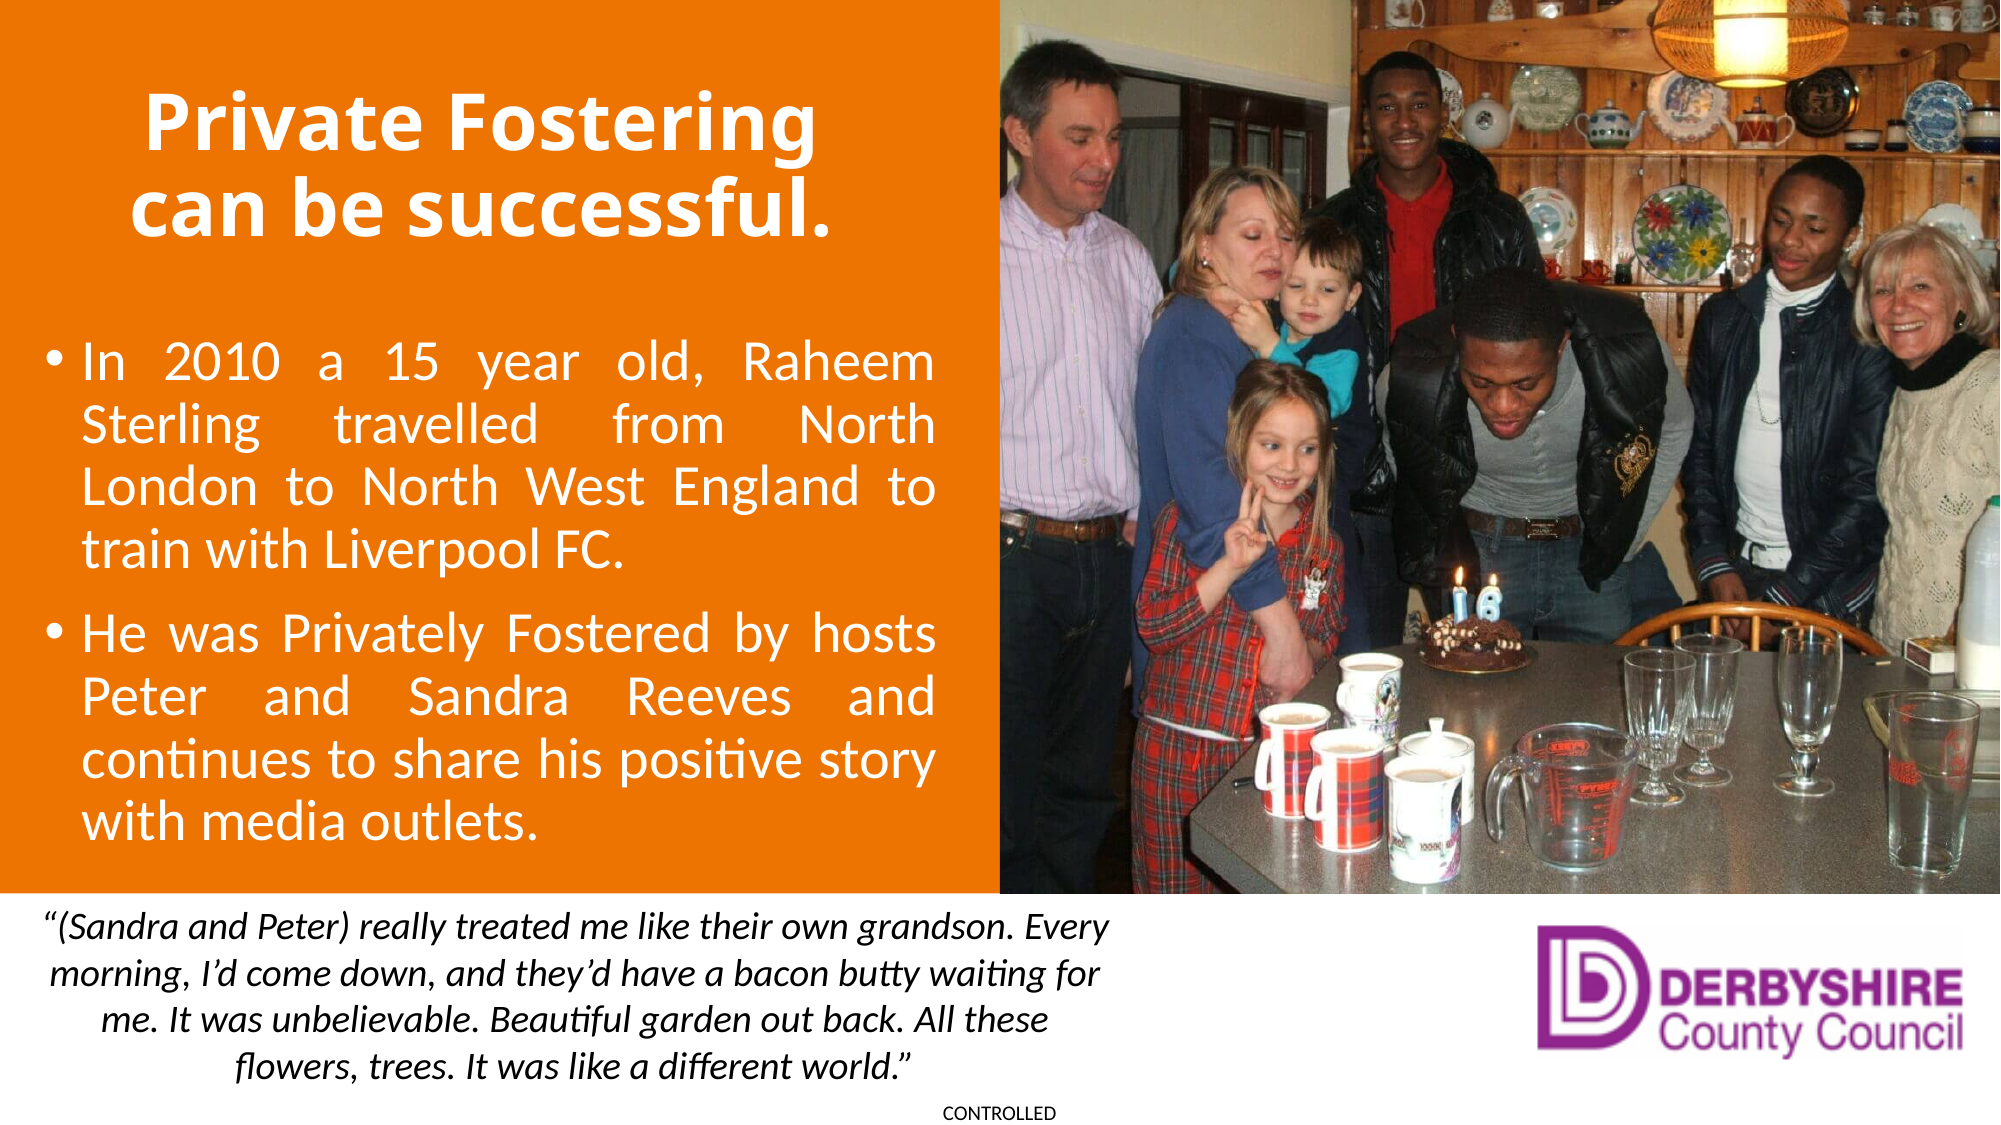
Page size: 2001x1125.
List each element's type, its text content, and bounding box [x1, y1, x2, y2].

title Private Fostering can be successful. [64, 74, 899, 231]
list In 2010 a 15 year old, Raheem Sterling travelled from North London to North West England to train with Liverpool FC. He was Privately Fostered by hosts Peter and Sandra Reeves and continues to share his positive story with media outlets. [29, 231, 953, 863]
picture [999, 0, 2000, 894]
picture [1522, 917, 1977, 1074]
text_box “(Sandra and Peter) really treated me like their own grandson. Every morning, I’d come down, and they’d have a bacon butty waiting for me. It was unbelievable. Beautiful garden out back. All these flowers, trees. It was like a different world.” [23, 893, 1126, 1095]
